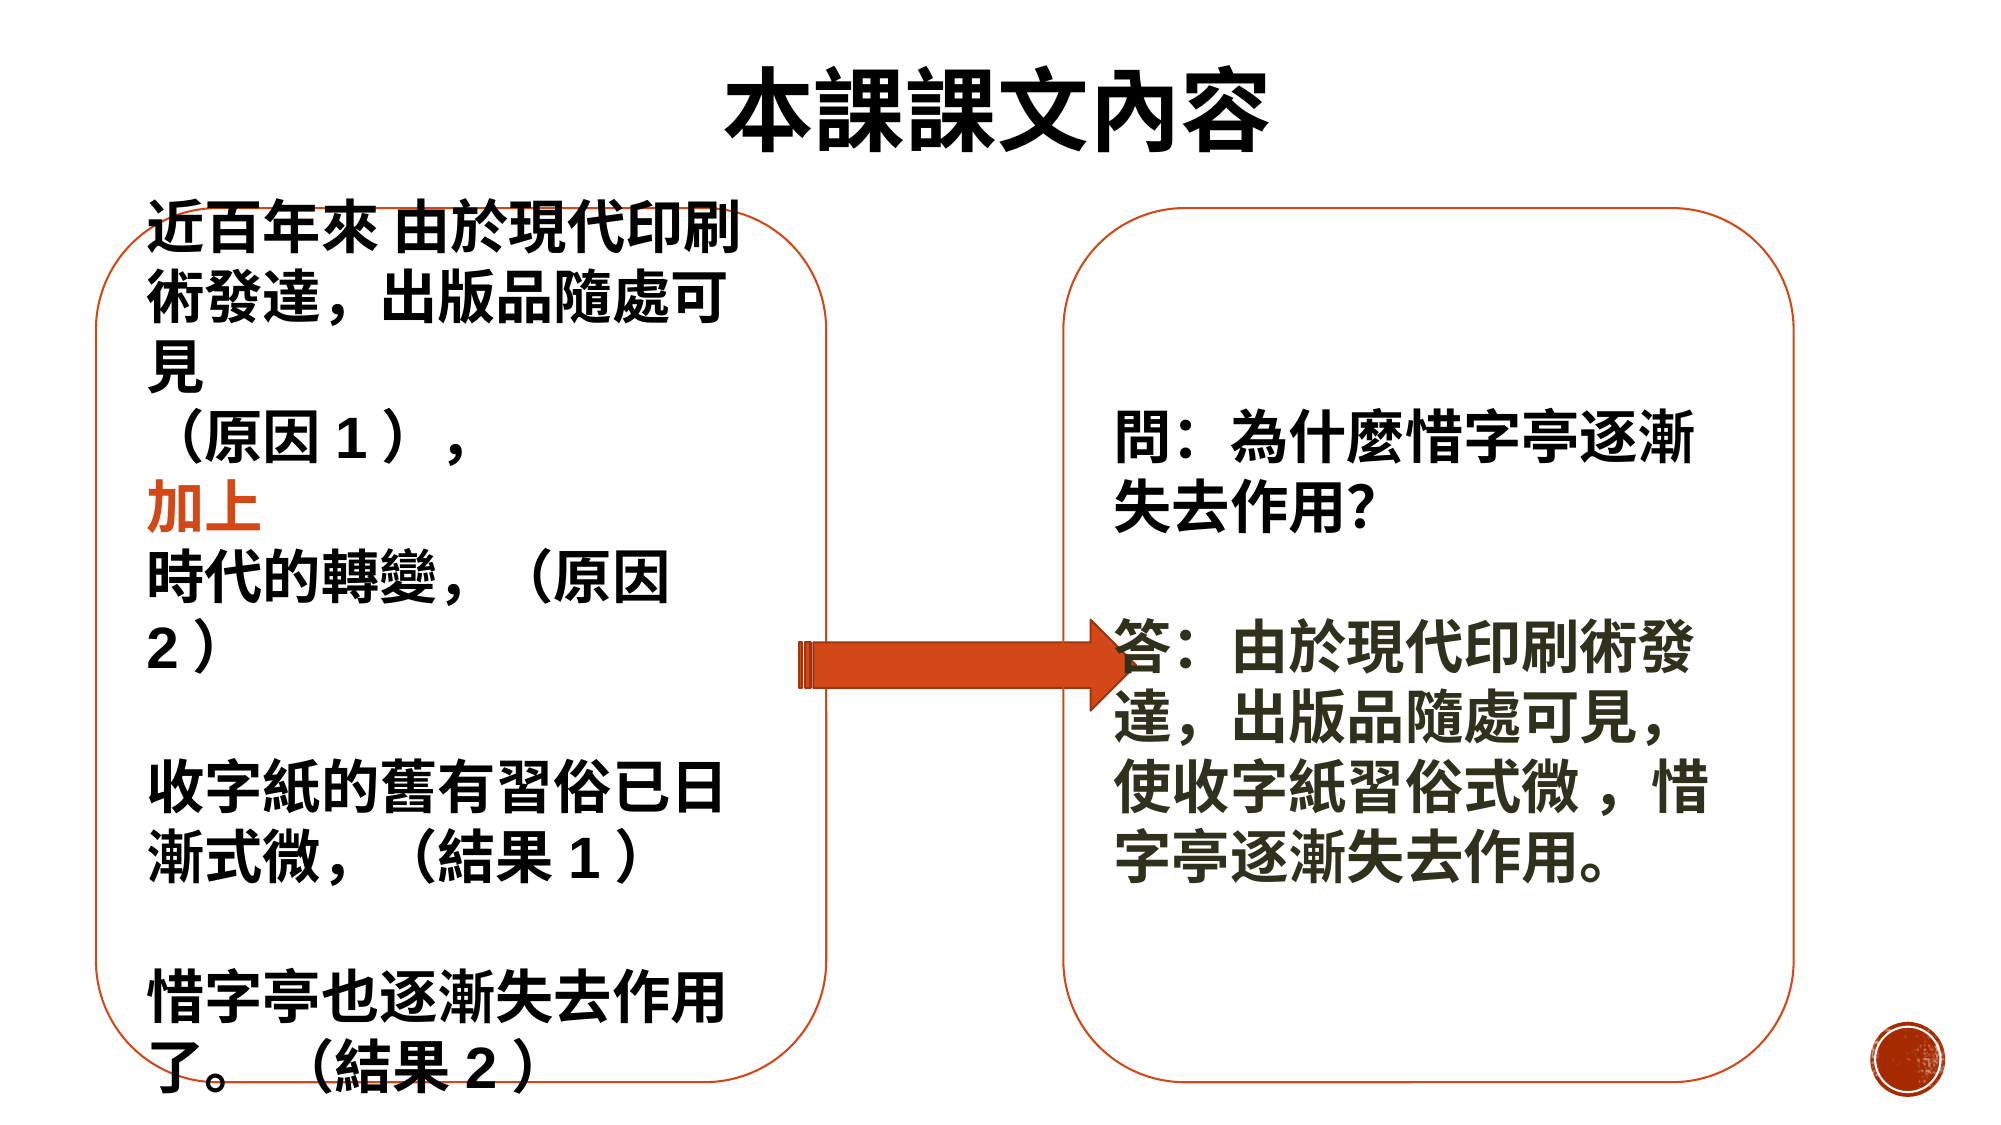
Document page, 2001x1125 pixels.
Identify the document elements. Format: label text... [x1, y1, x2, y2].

text_box 近百年來 由於現代印刷術發達，出版品隨處可見 （原因1）， 加上 時代的轉變，（原因2） 收字紙的舊有習俗已日漸式微，（結果1） 惜字亭也逐漸失去作用了。 （結果2） [94, 207, 828, 1084]
text_box 本課課文內容 [360, 45, 1635, 234]
text_box [798, 641, 803, 689]
text_box 問：為什麼惜字亭逐漸失去作用？ 答：由於現代印刷術發達，出版品隨處可見，使收字紙習俗式微 ，惜字亭逐漸失去作用。 [1062, 207, 1795, 1084]
text_box [804, 641, 1062, 689]
